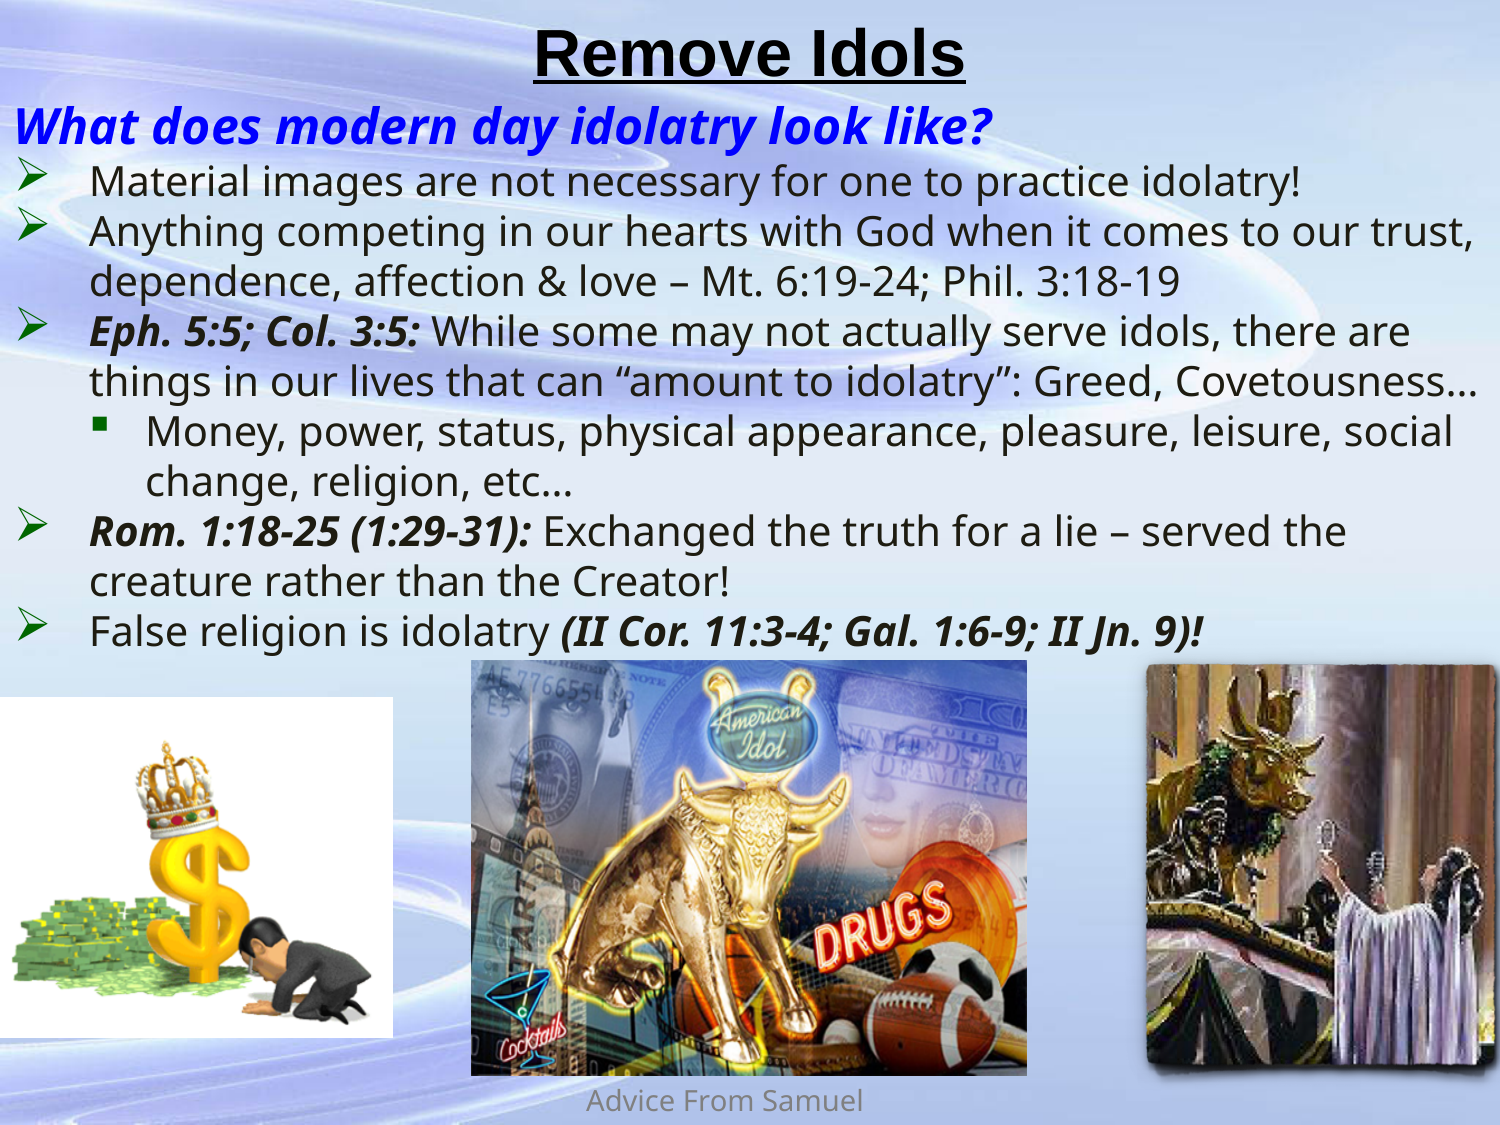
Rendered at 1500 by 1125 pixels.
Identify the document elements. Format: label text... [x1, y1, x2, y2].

title Remove Idols [0, 0, 1500, 87]
picture [0, 629, 1500, 1125]
text_box What does modern day idolatry look like? Material images are not necessary for one to practice idolatry! Anything competing in our hearts with God when it comes to our trust, dependence, affection & love – Mt. 6:19-24; Phil. 3:18-19 Eph. 5:5; Col. 3:5: While some may not actually serve idols, there are things in our lives that can “amount to idolatry”: Greed, Covetousness… Money, power, status, physical appearance, pleasure, leisure, social change, religion, etc… Rom. 1:18-25 (1:29-31): Exchanged the truth for a lie – served the creature rather than the Creator! False religion is idolatry (II Cor. 11:3-4; Gal. 1:6-9; II Jn. 9)! [0, 87, 1500, 663]
footer Advice From Samuel [387, 1074, 1063, 1125]
